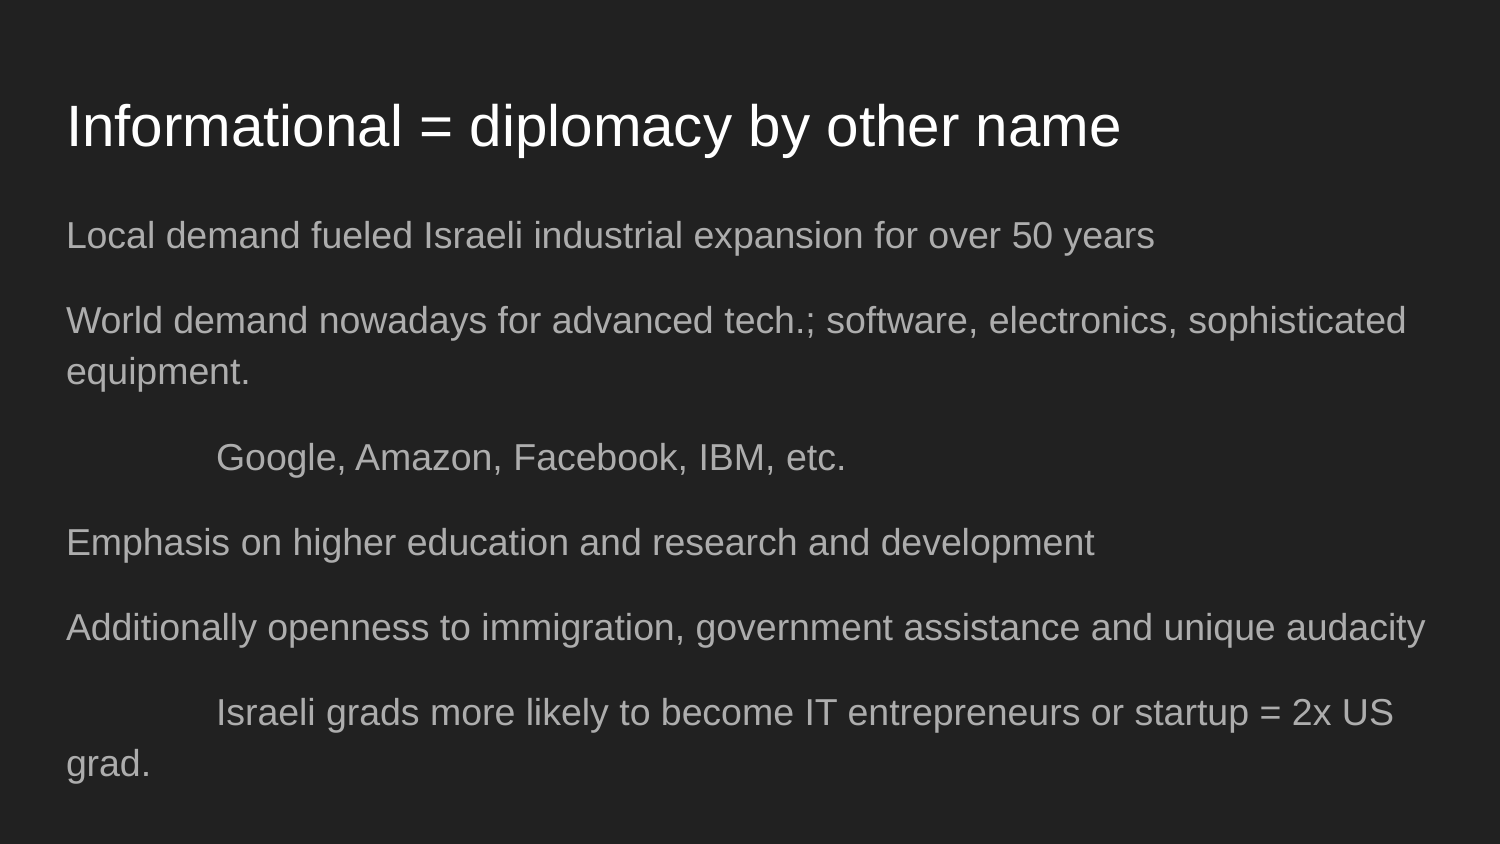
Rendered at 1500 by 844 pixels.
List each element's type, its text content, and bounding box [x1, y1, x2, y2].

title Informational = diplomacy by other name [51, 72, 1449, 167]
list Local demand fueled Israeli industrial expansion for over 50 years World demand nowadays for advanced tech.; software, electronics, sophisticated equipment. Google, Amazon, Facebook, IBM, etc. Emphasis on higher education and research and development Additionally openness to immigration, government assistance and unique audacity Israeli grads more likely to become IT entrepreneurs or startup = 2x US grad. [51, 189, 1449, 750]
